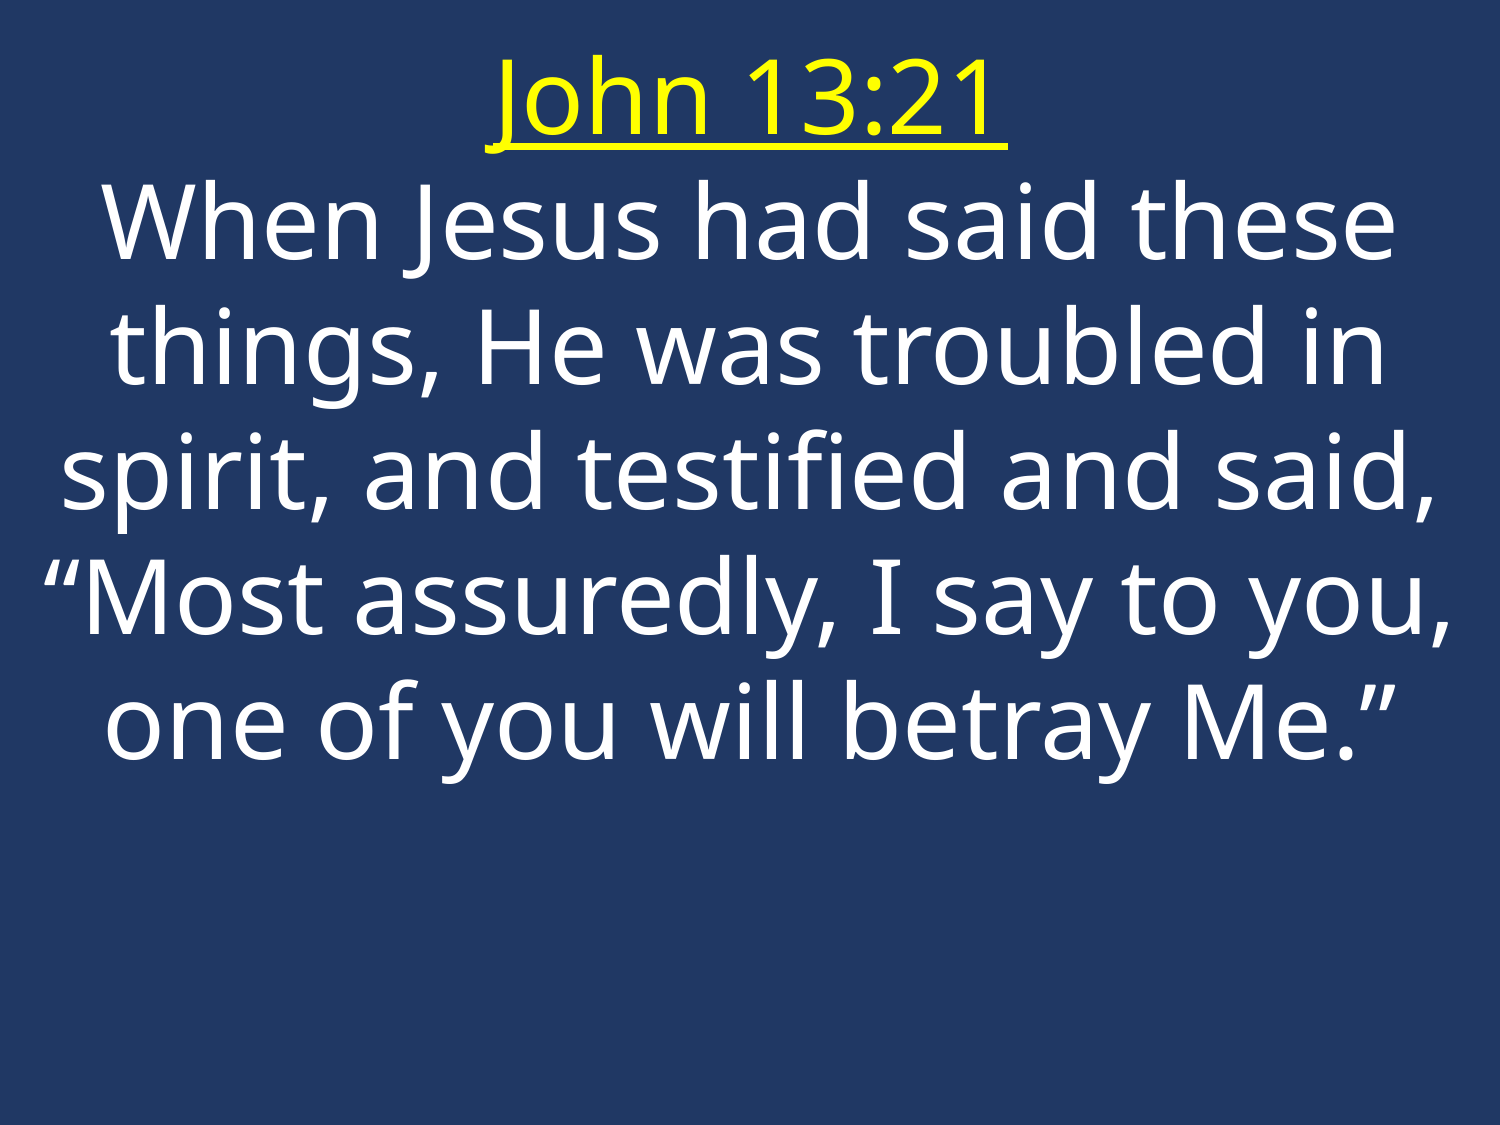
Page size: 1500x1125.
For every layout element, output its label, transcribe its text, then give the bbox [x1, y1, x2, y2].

text_box John 13:21 When Jesus had said these things, He was troubled in spirit, and testified and said, “Most assuredly, I say to you, one of you will betray Me.” [24, 23, 1477, 788]
